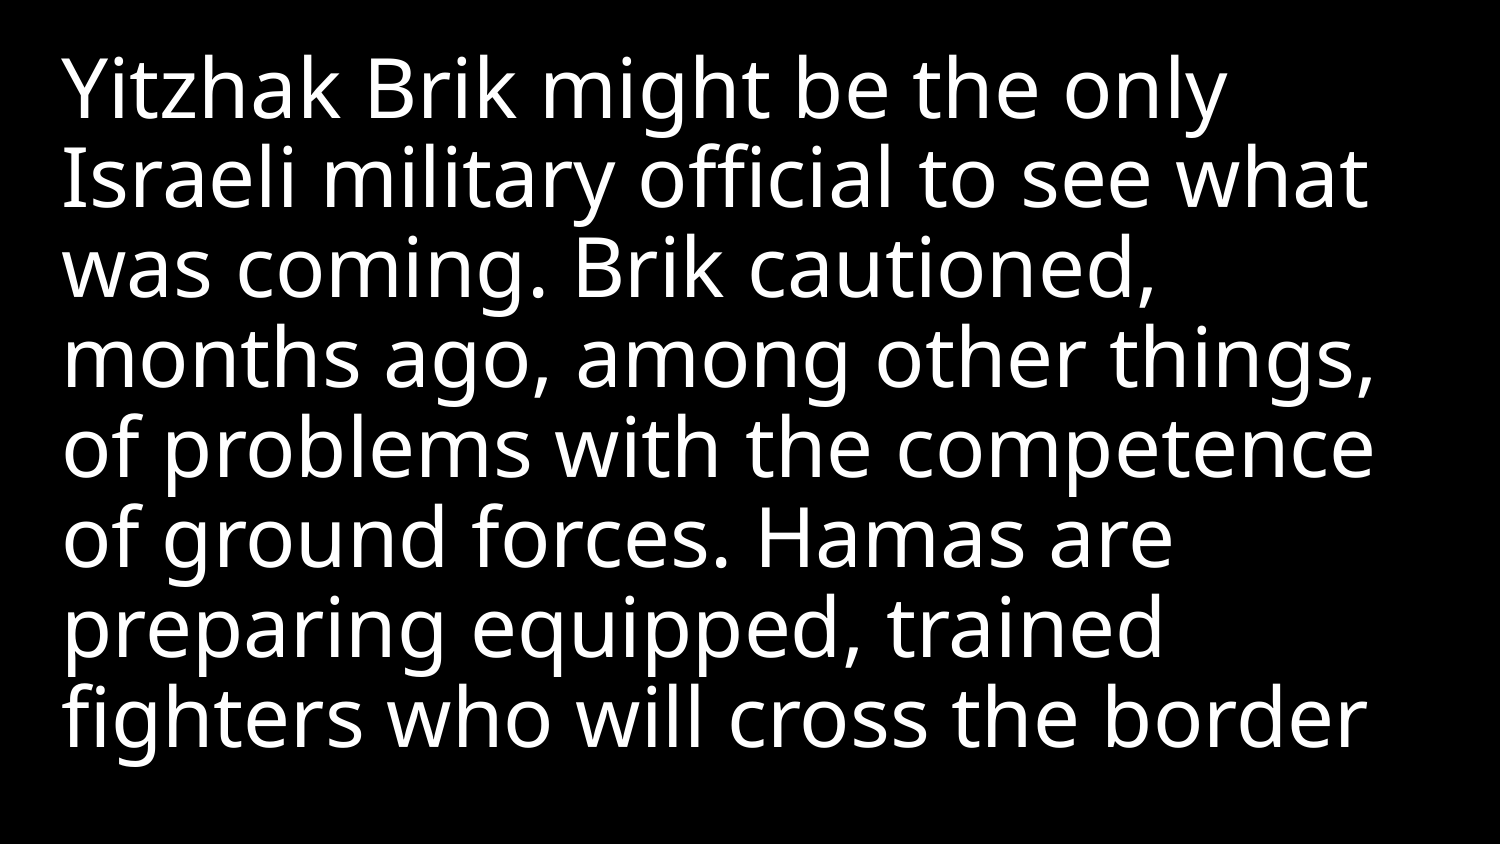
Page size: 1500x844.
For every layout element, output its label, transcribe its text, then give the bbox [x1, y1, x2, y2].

subtitle Yitzhak Brik might be the only Israeli military official to see what was coming. Brik cautioned, months ago, among other things, of problems with the competence of ground forces. Hamas are preparing equipped, trained fighters who will cross the border [50, 40, 1450, 804]
